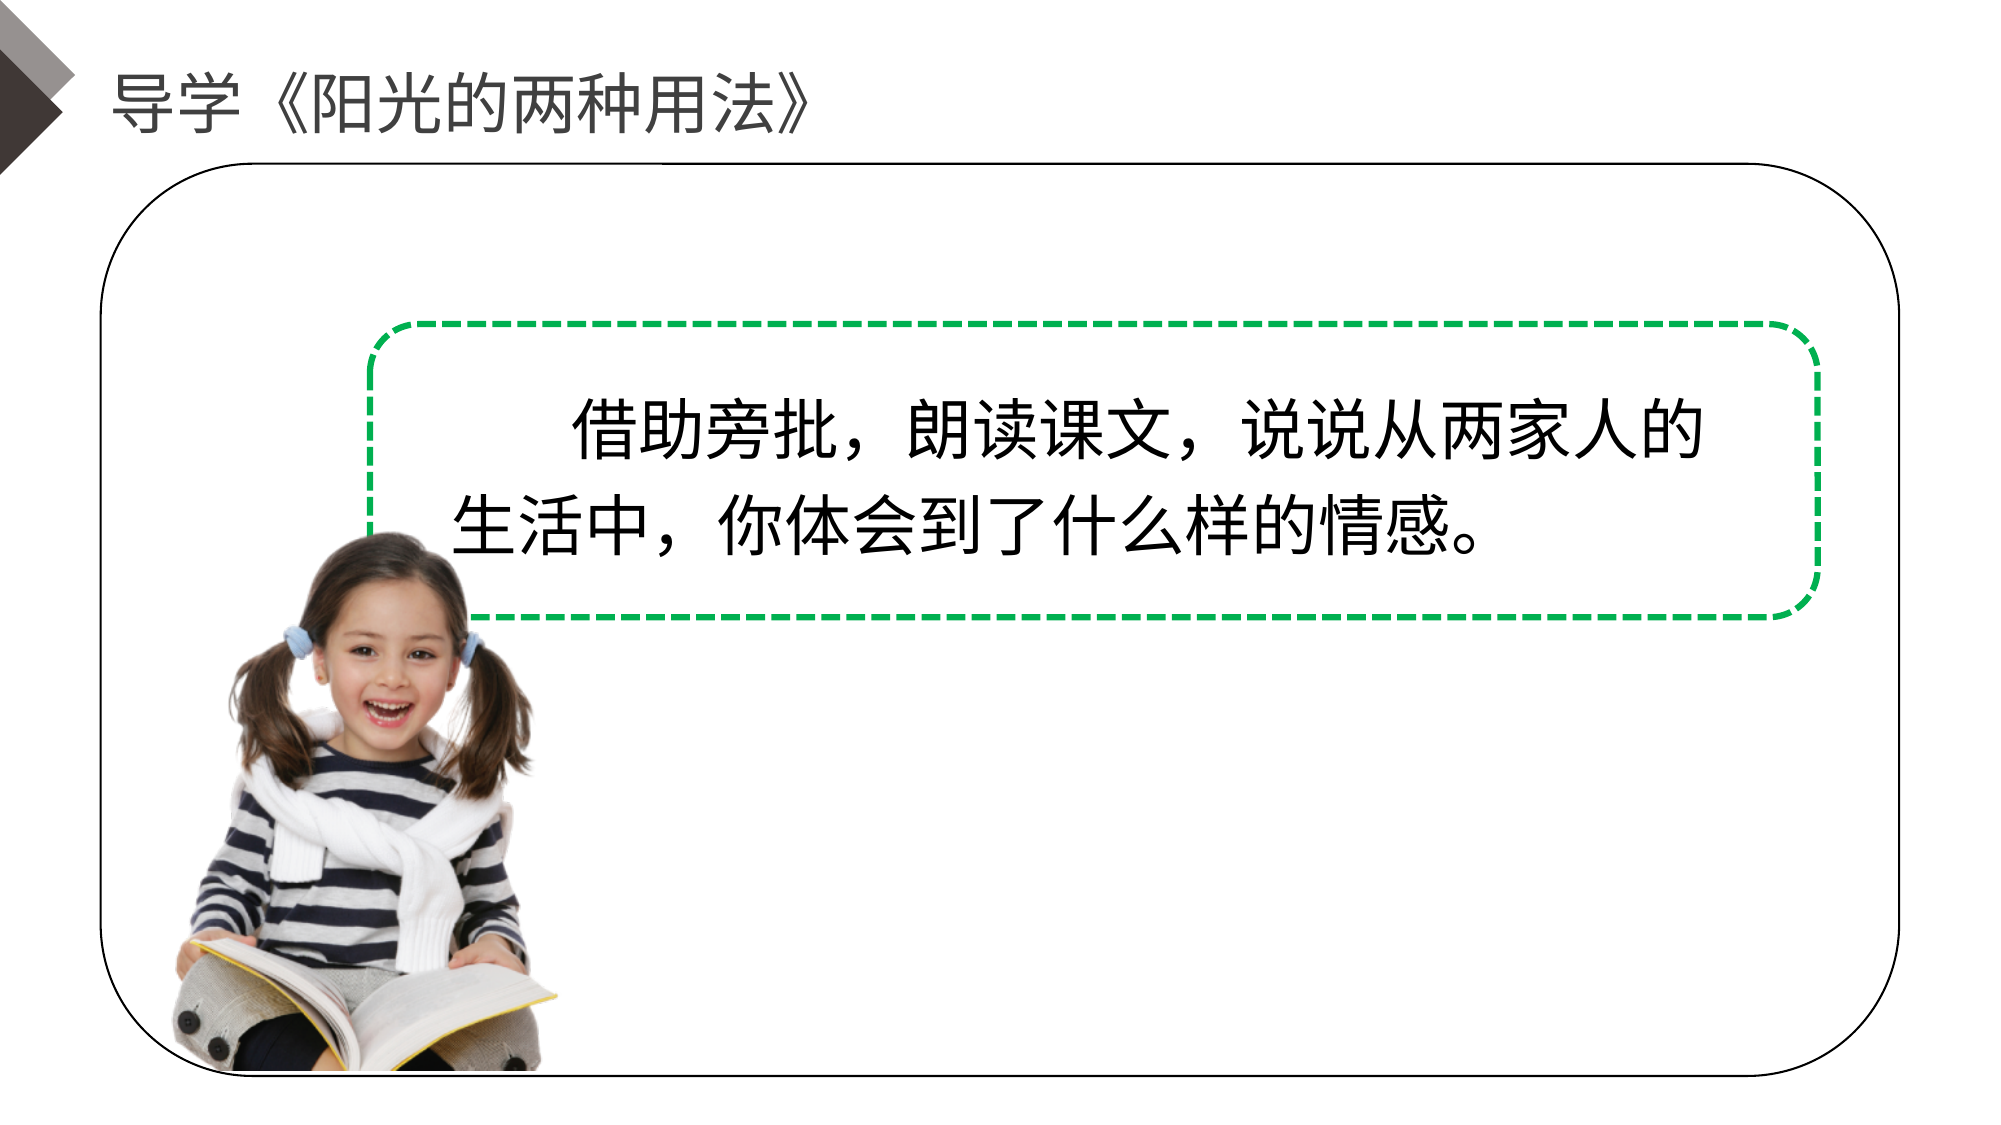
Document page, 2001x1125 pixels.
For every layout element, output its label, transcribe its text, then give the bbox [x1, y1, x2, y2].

text_box [369, 323, 1819, 618]
text_box 借助旁批，朗读课文，说说从两家人的生活中，你体会到了什么样的情感。 [436, 364, 1730, 572]
text_box 导学《阳光的两种用法》 [94, 54, 1196, 150]
picture [154, 525, 567, 1071]
